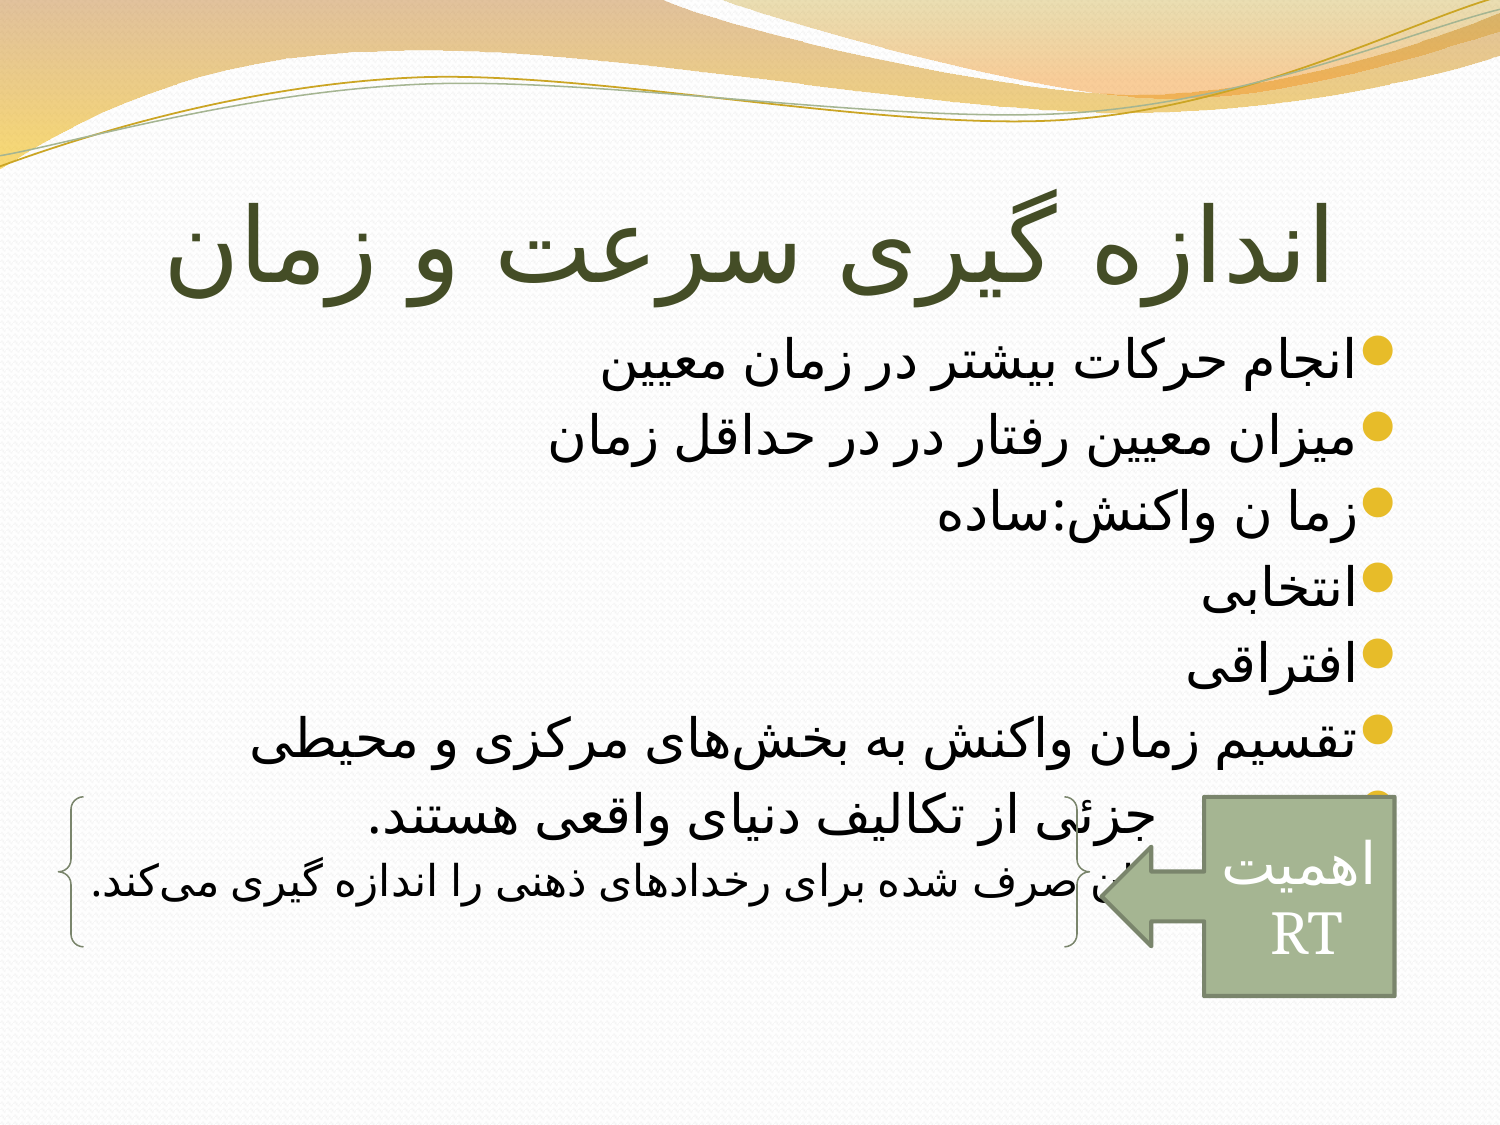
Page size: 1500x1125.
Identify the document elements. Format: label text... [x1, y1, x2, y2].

title اندازه گیری سرعت و زمان [75, 115, 1425, 303]
text_box اهمیت RT [1099, 794, 1397, 999]
list انجام حرکات بیشتر در زمان معیین میزان معیین رفتار در در حداقل زمان زما ن واکنش:ساده انتخابی افتراقی تقسیم زمان واکنش به بخش‌های مرکزی و محیطی : جزئی از تکالیف دنیای واقعی هستند. و زمان صرف شده برای رخدادهای ذهنی را اندازه گیری می‌کند. [75, 317, 1425, 1038]
text_box [57, 796, 1091, 948]
